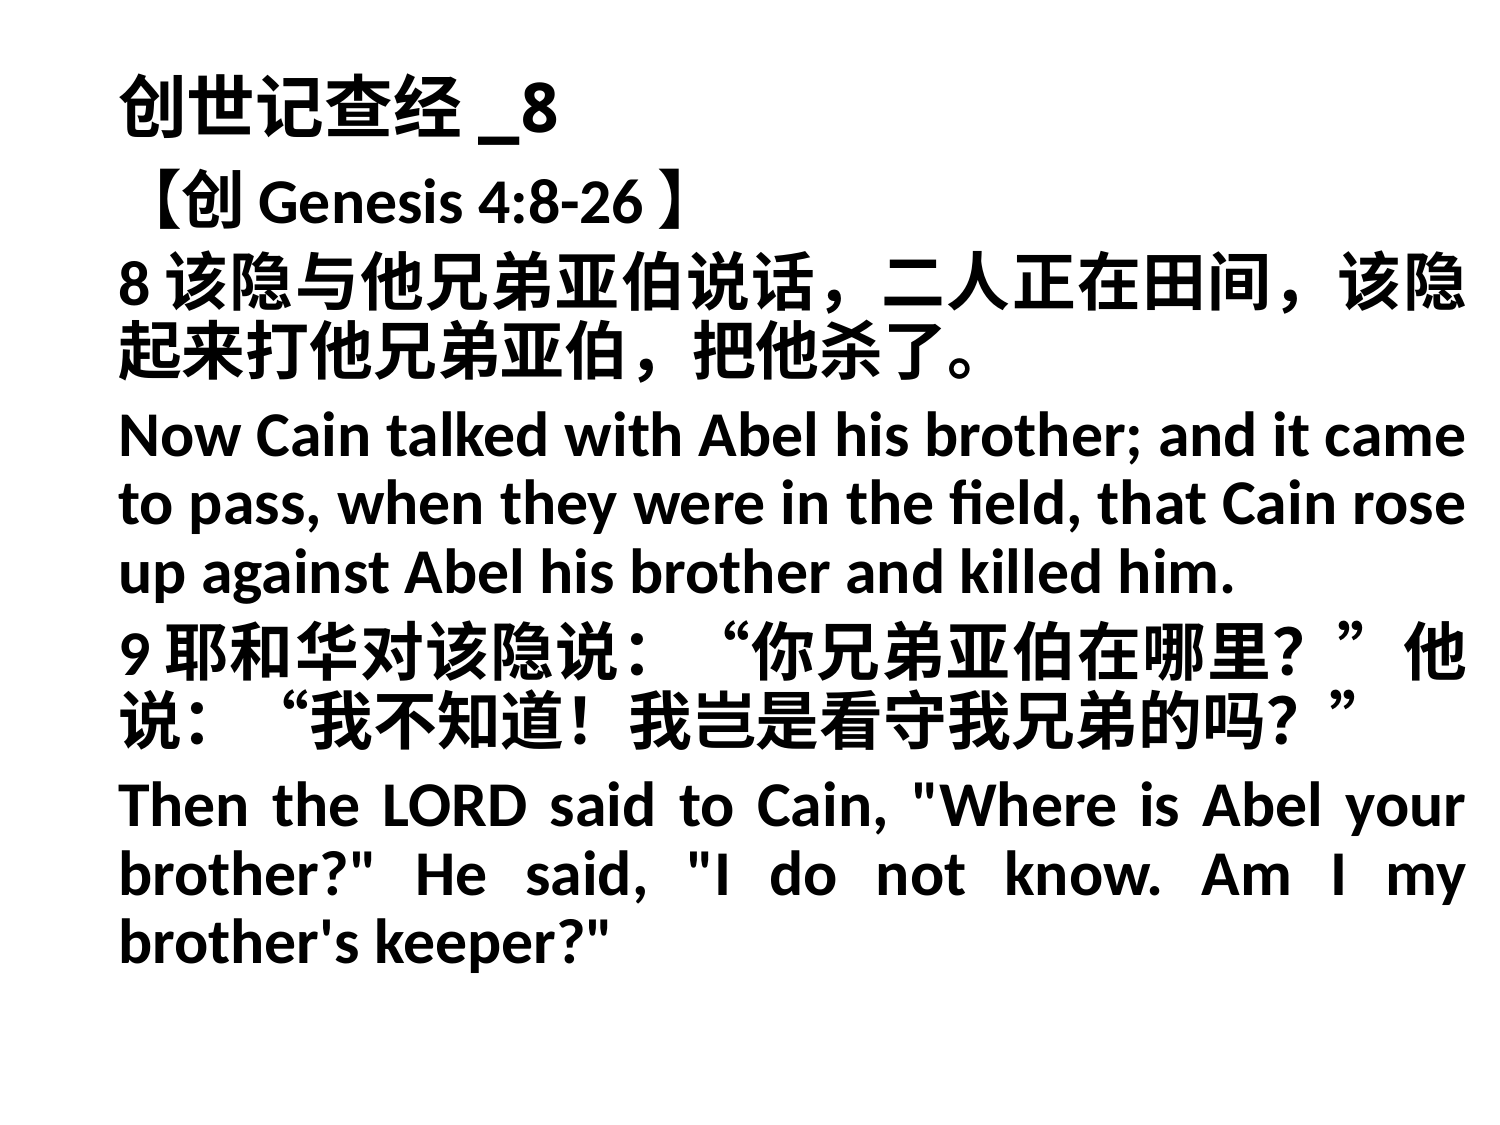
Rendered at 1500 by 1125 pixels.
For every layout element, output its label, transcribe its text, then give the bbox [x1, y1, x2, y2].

title 创世记查经_8 [103, 59, 1397, 160]
list 【创Genesis 4:8-26】 8该隐与他兄弟亚伯说话，二人正在田间，该隐起来打他兄弟亚伯，把他杀了。 Now Cain talked with Abel his brother; and it came to pass, when they were in the field, that Cain rose up against Abel his brother and killed him. 9耶和华对该隐说：“你兄弟亚伯在哪里？”他说：“我不知道！我岂是看守我兄弟的吗？” Then the LORD said to Cain, "Where is Abel your brother?" He said, "I do not know. Am I my brother's keeper?" [103, 160, 1483, 1106]
